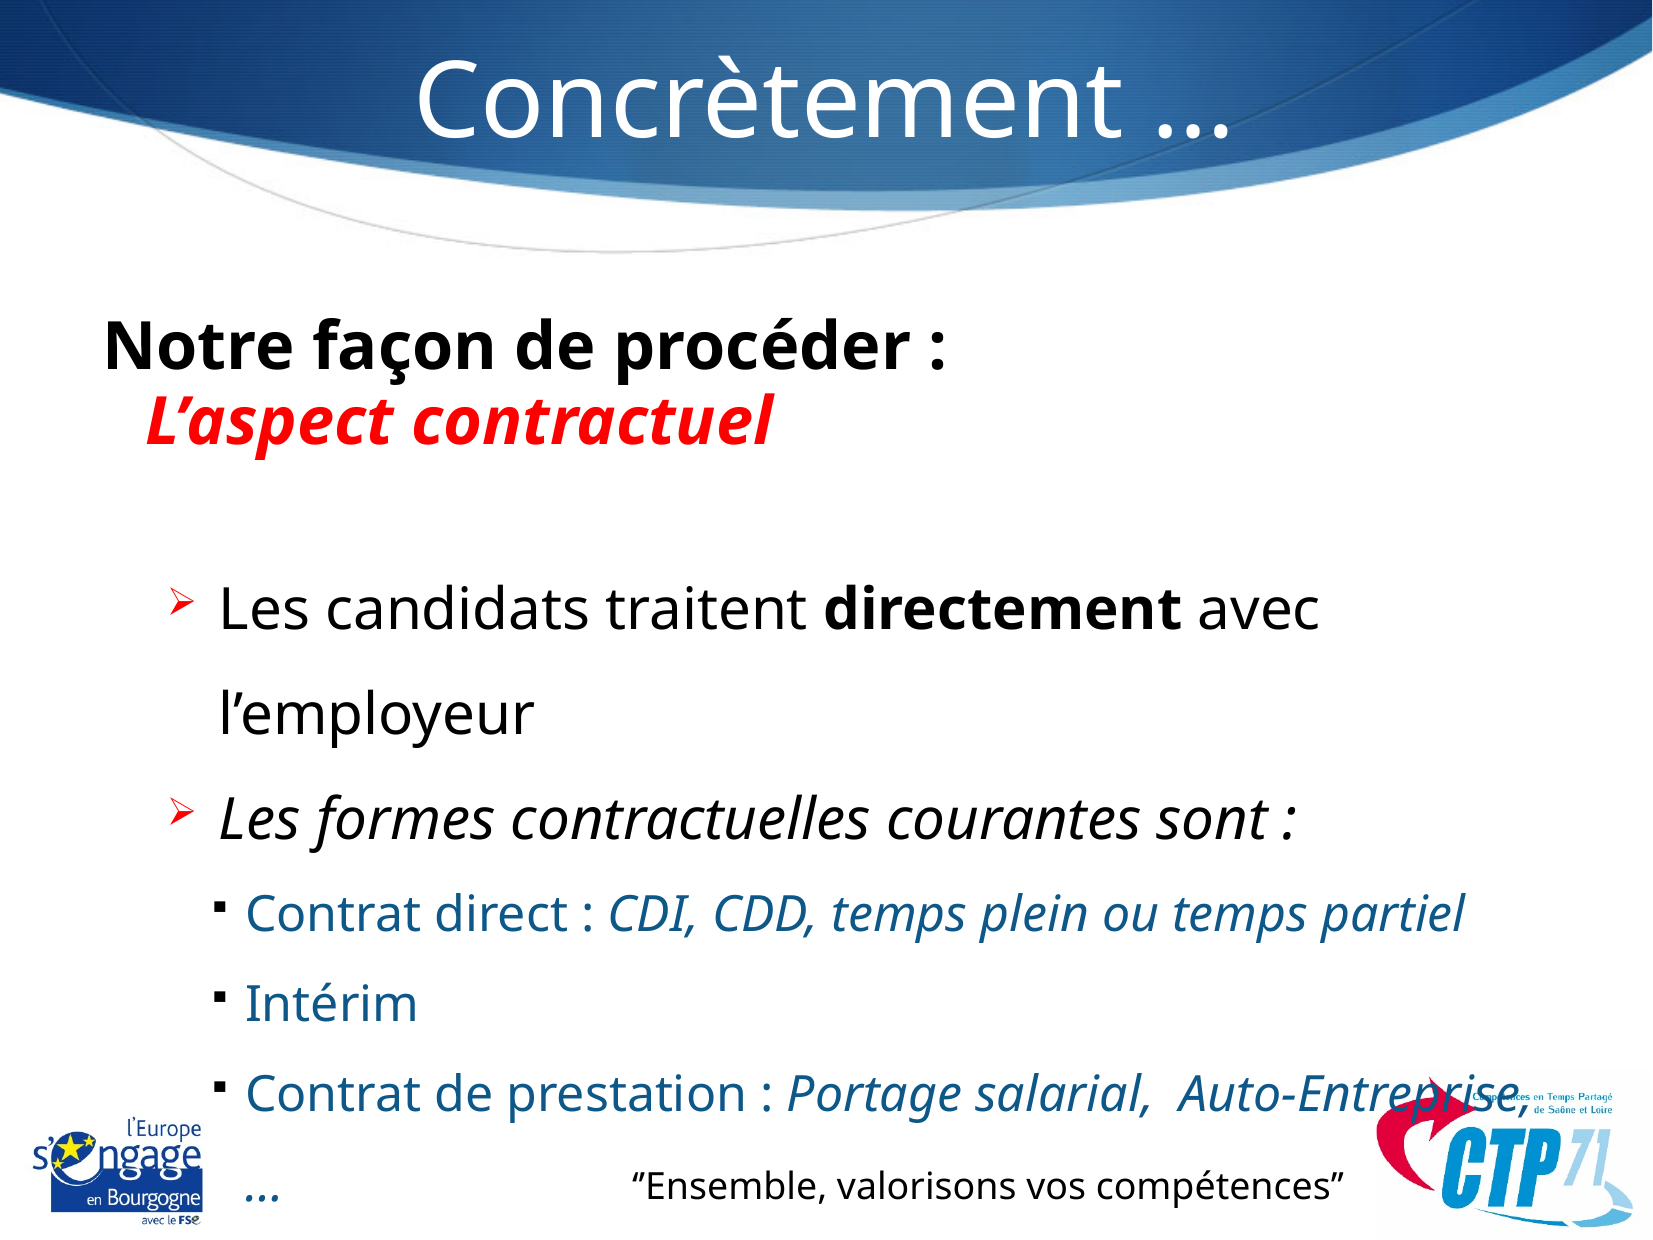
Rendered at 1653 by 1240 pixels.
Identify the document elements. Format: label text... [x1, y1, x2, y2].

text_box Concrètement … [80, 23, 1569, 167]
picture [0, 0, 1653, 1240]
text_box Notre façon de procéder : L’aspect contractuel Les candidats traitent directement avec l’employeur Les formes contractuelles courantes sont : Contrat direct : CDI, CDD, temps plein ou temps partiel Intérim Contrat de prestation : Portage salarial, Auto-Entreprise, … [94, 301, 1558, 1219]
